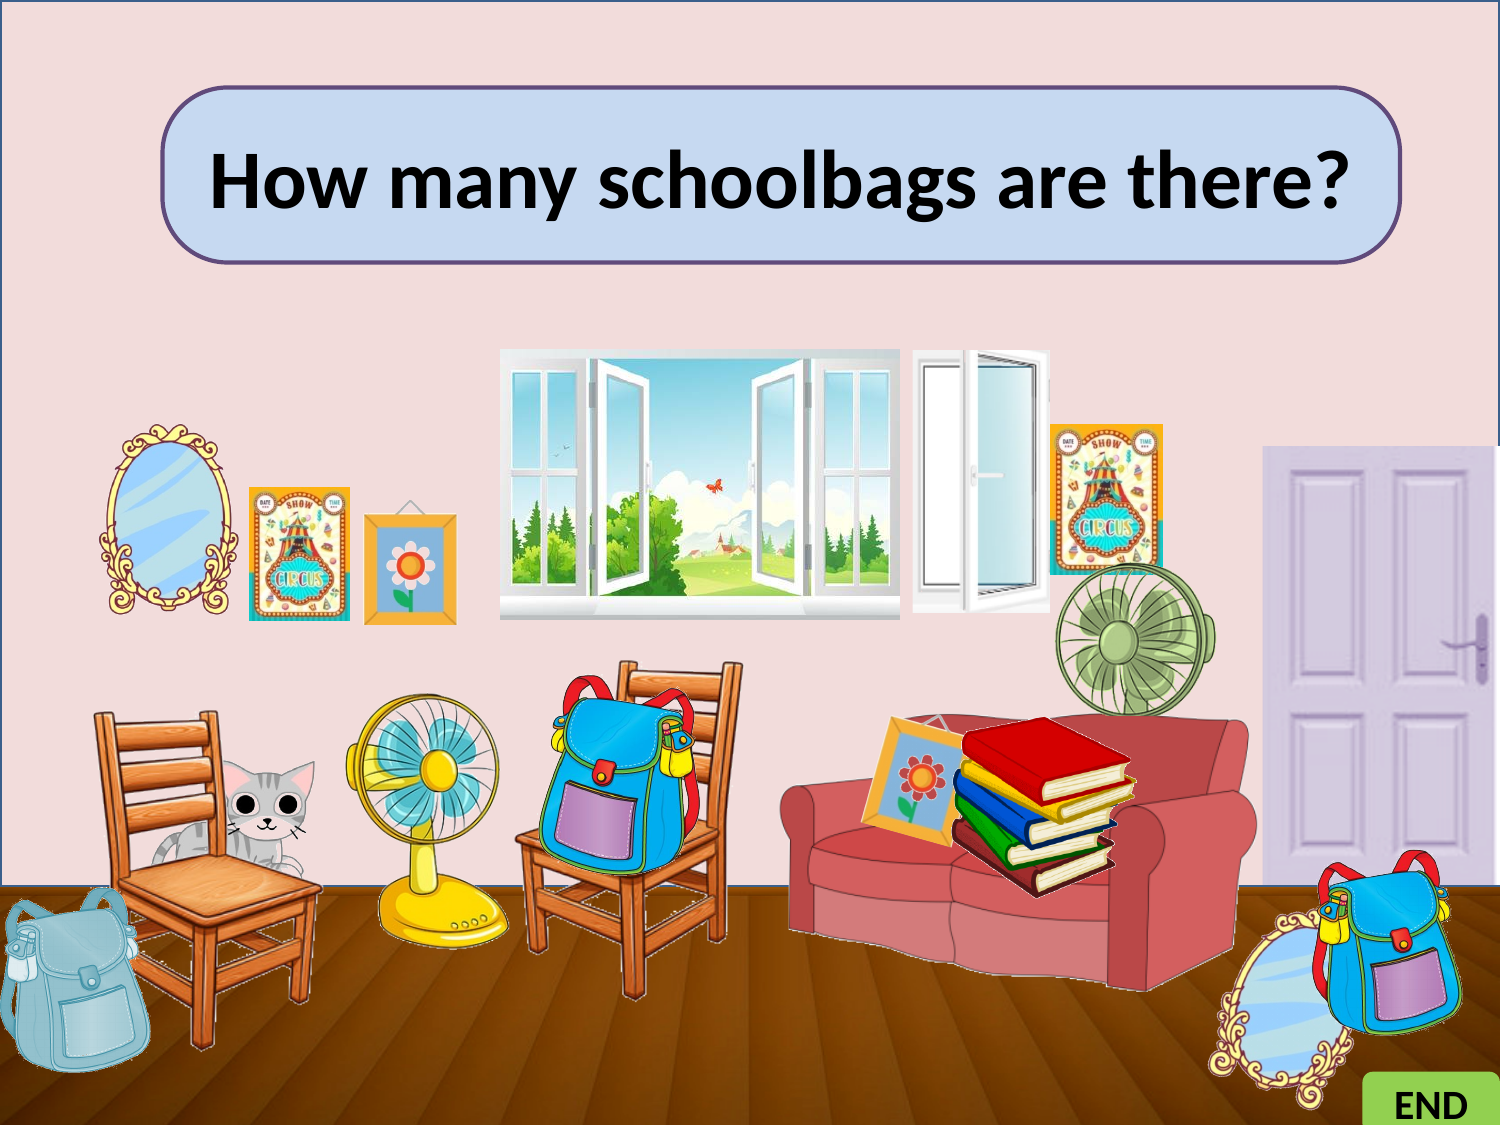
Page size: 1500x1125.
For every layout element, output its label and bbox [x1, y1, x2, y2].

text_box [0, 0, 1500, 1125]
picture [937, 707, 1151, 926]
